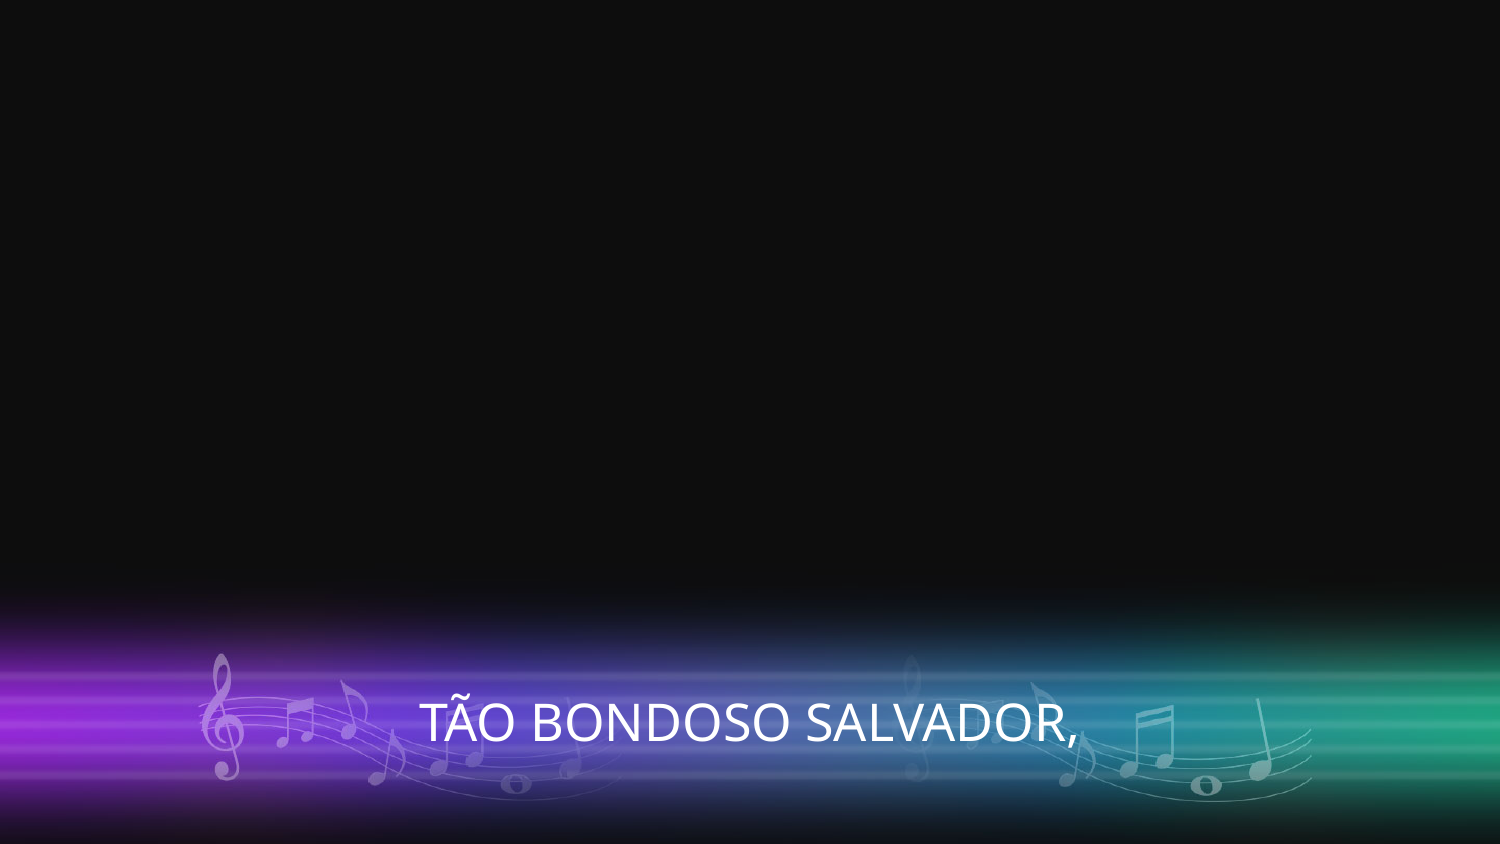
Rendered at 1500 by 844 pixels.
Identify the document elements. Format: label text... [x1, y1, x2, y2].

text_box TÃO BONDOSO SALVADOR, [312, 682, 1187, 760]
picture [0, 0, 1500, 844]
